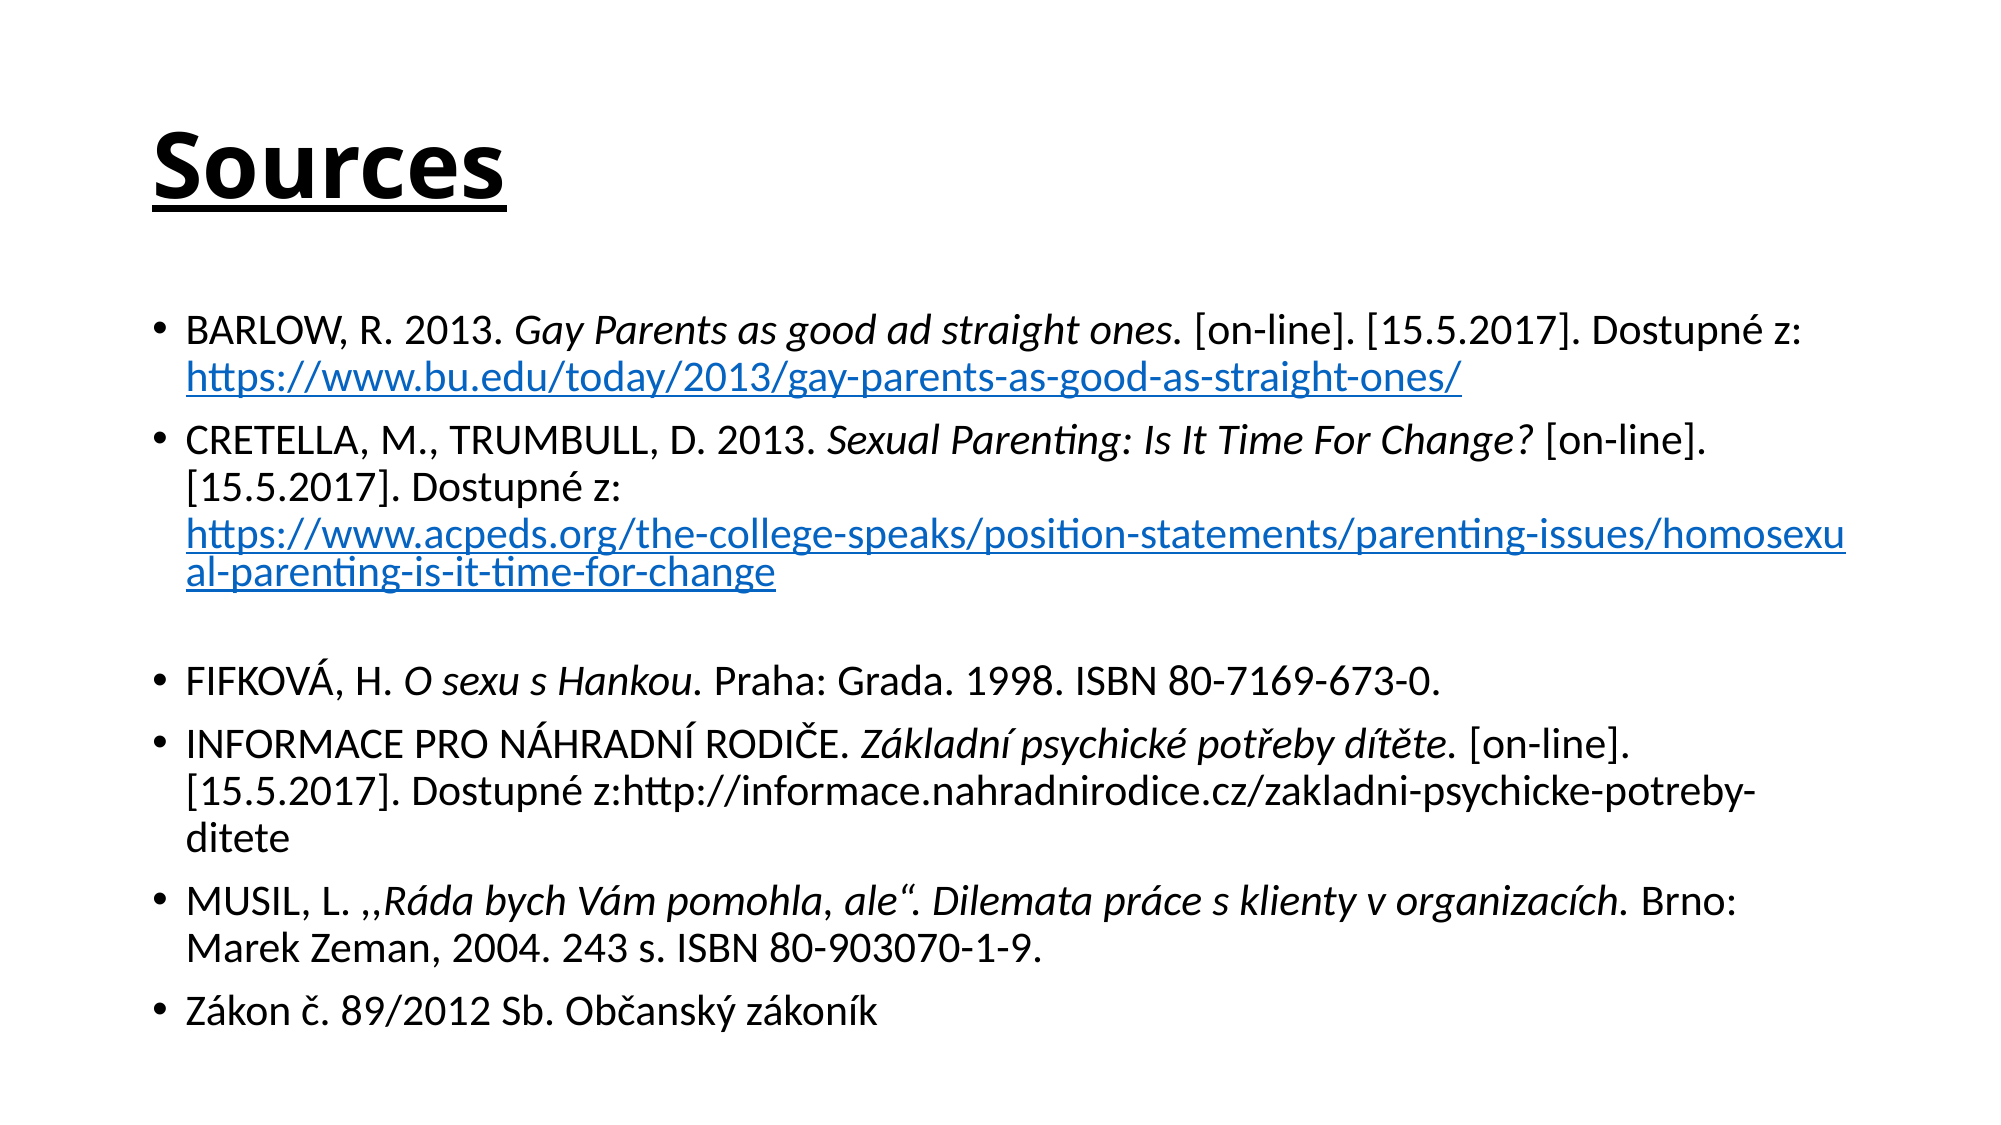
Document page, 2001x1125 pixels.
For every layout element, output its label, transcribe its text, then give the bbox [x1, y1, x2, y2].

list BARLOW, R. 2013. Gay Parents as good ad straight ones. [on-line]. [15.5.2017]. Dostupné z: https://www.bu.edu/today/2013/gay-parents-as-good-as-straight-ones/ CRETELLA, M., TRUMBULL, D. 2013. Sexual Parenting: Is It Time For Change? [on-line]. [15.5.2017]. Dostupné z: https://www.acpeds.org/the-college-speaks/position-statements/parenting-issues/homosexual-parenting-is-it-time-for-change FIFKOVÁ, H. O sexu s Hankou. Praha: Grada. 1998. ISBN 80-7169-673-0. INFORMACE PRO NÁHRADNÍ RODIČE. Základní psychické potřeby dítěte. [on-line]. [15.5.2017]. Dostupné z:http://informace.nahradnirodice.cz/zakladni-psychicke-potreby-ditete MUSIL, L. ,,Ráda bych Vám pomohla, ale“. Dilemata práce s klienty v organizacích. Brno: Marek Zeman, 2004. 243 s. ISBN 80-903070-1-9. Zákon č. 89/2012 Sb. Občanský zákoník [137, 299, 1863, 1014]
title Sources [137, 59, 1863, 278]
